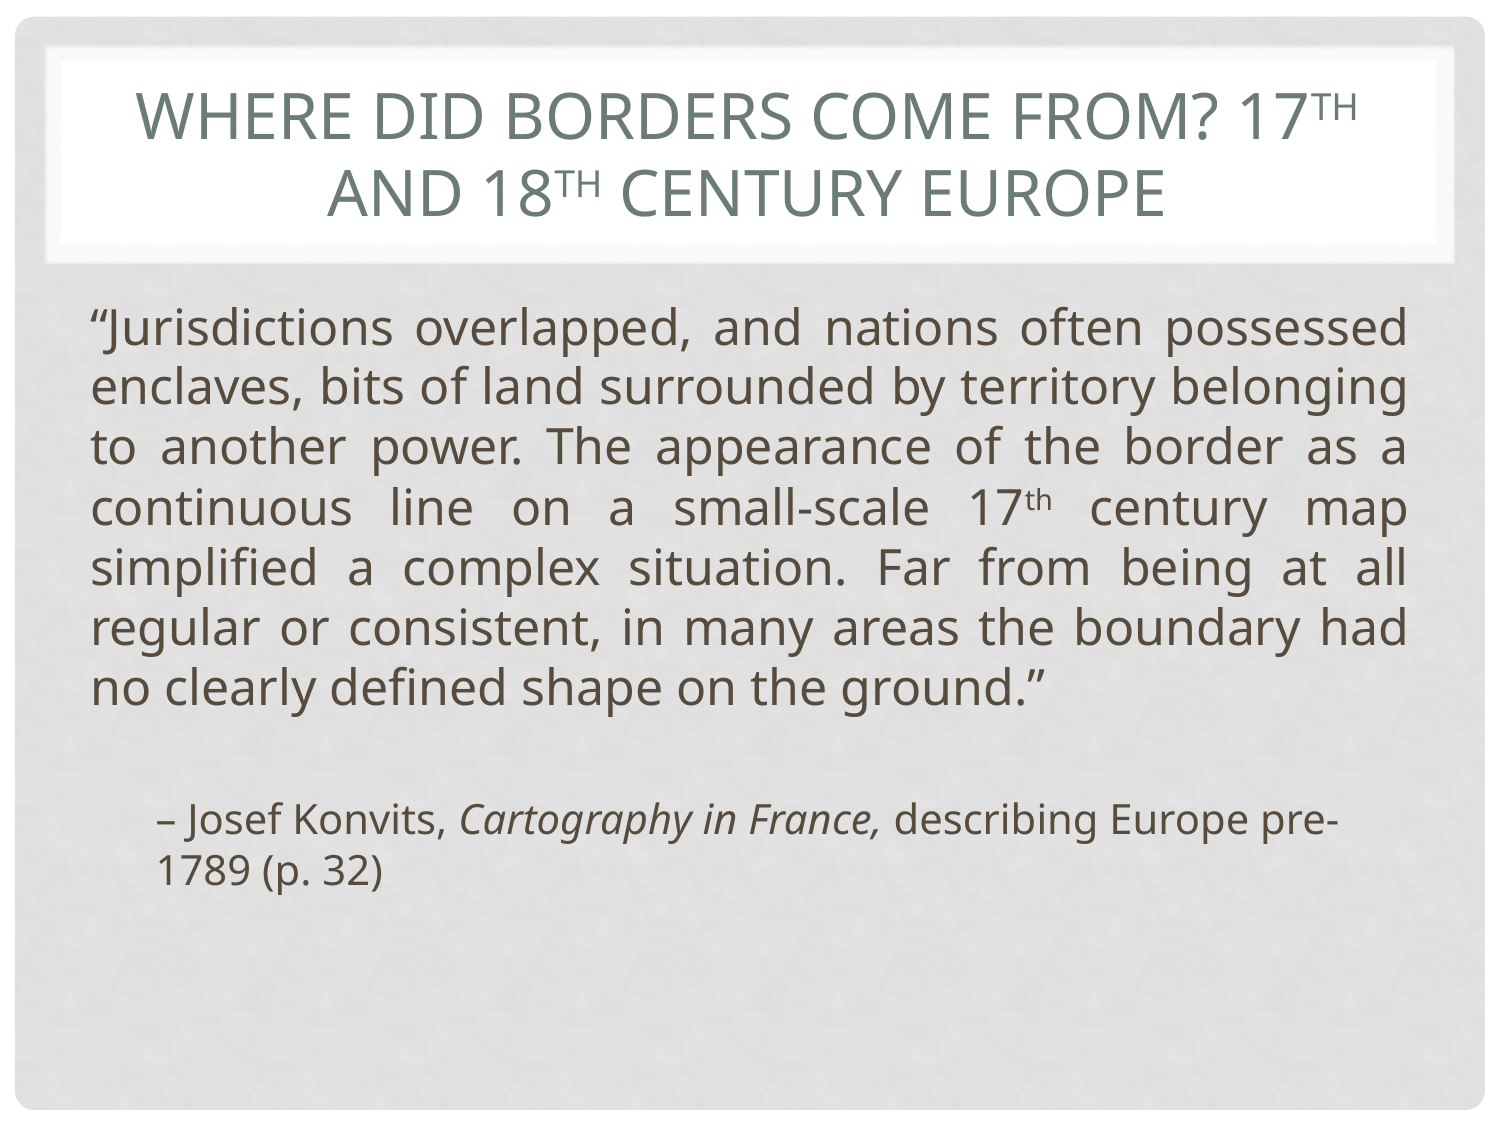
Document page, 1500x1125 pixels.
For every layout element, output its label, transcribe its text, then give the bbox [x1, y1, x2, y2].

title Where did Borders come from? 17th and 18th Century Europe [69, 66, 1425, 238]
list “Jurisdictions overlapped, and nations often possessed enclaves, bits of land surrounded by territory belonging to another power. The appearance of the border as a continuous line on a small-scale 17th century map simplified a complex situation. Far from being at all regular or consistent, in many areas the boundary had no clearly defined shape on the ground.” – Josef Konvits, Cartography in France, describing Europe pre-1789 (p. 32) [75, 287, 1425, 1005]
